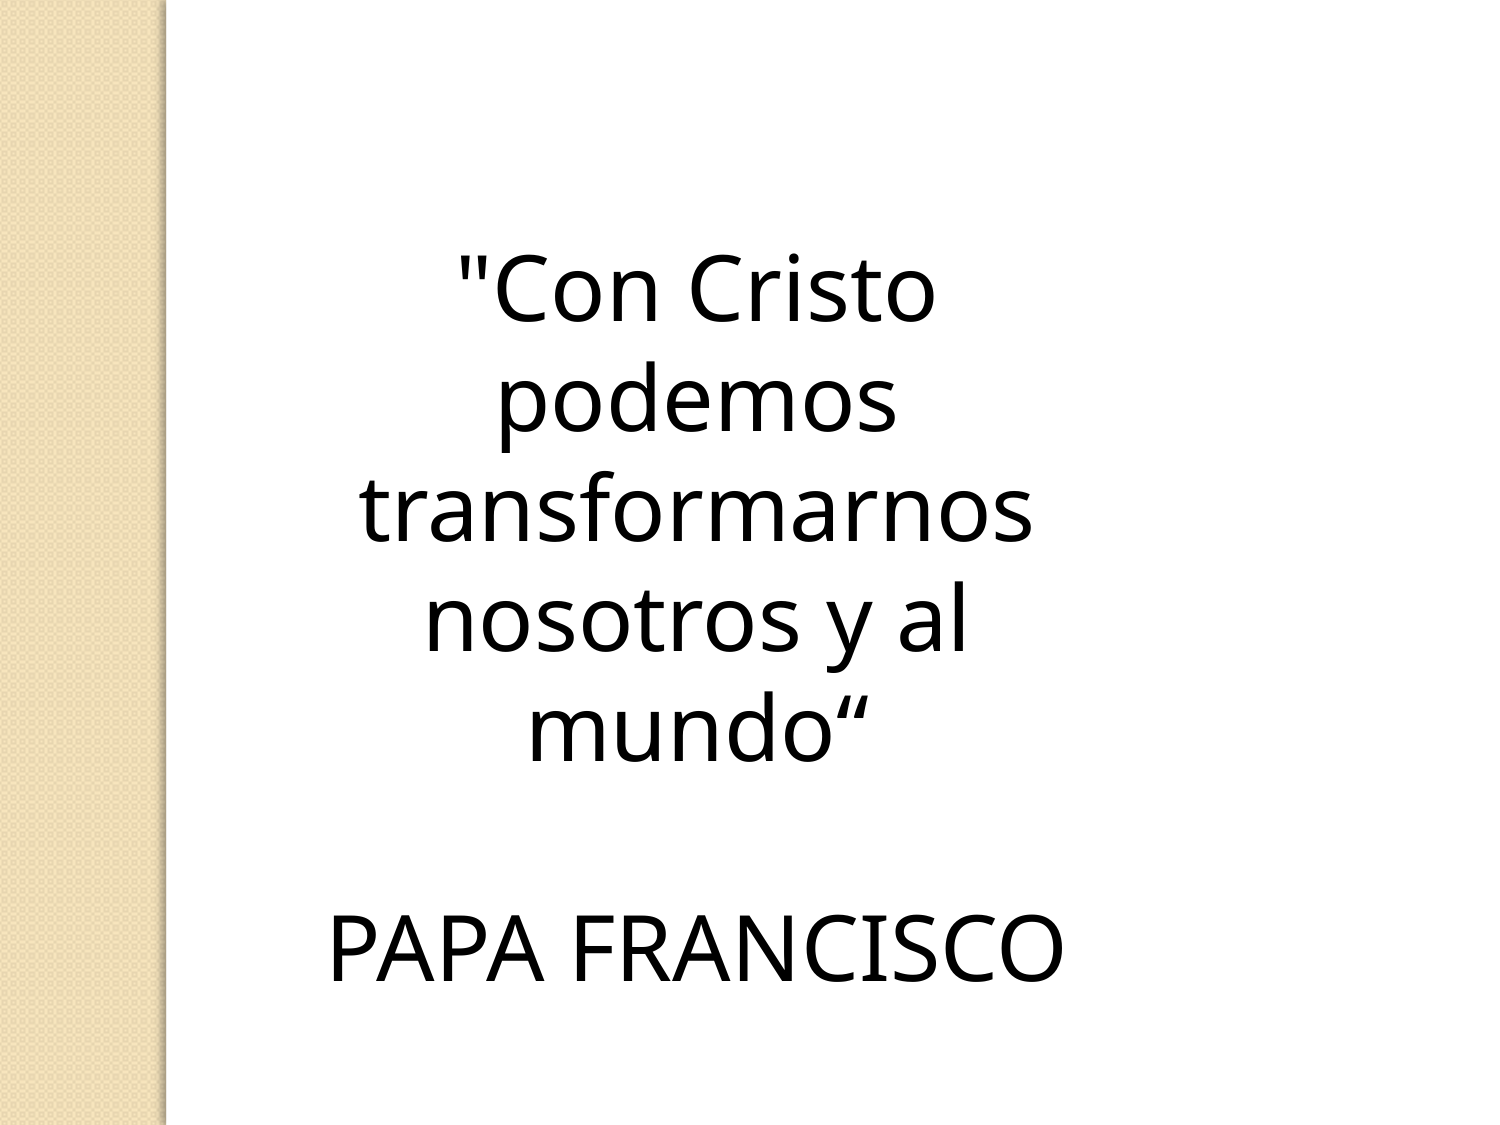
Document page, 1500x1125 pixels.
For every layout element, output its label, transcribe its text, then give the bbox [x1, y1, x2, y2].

text_box "Con Cristo podemos transformarnos nosotros y al mundo“ PAPA FRANCISCO [269, 222, 1125, 1008]
